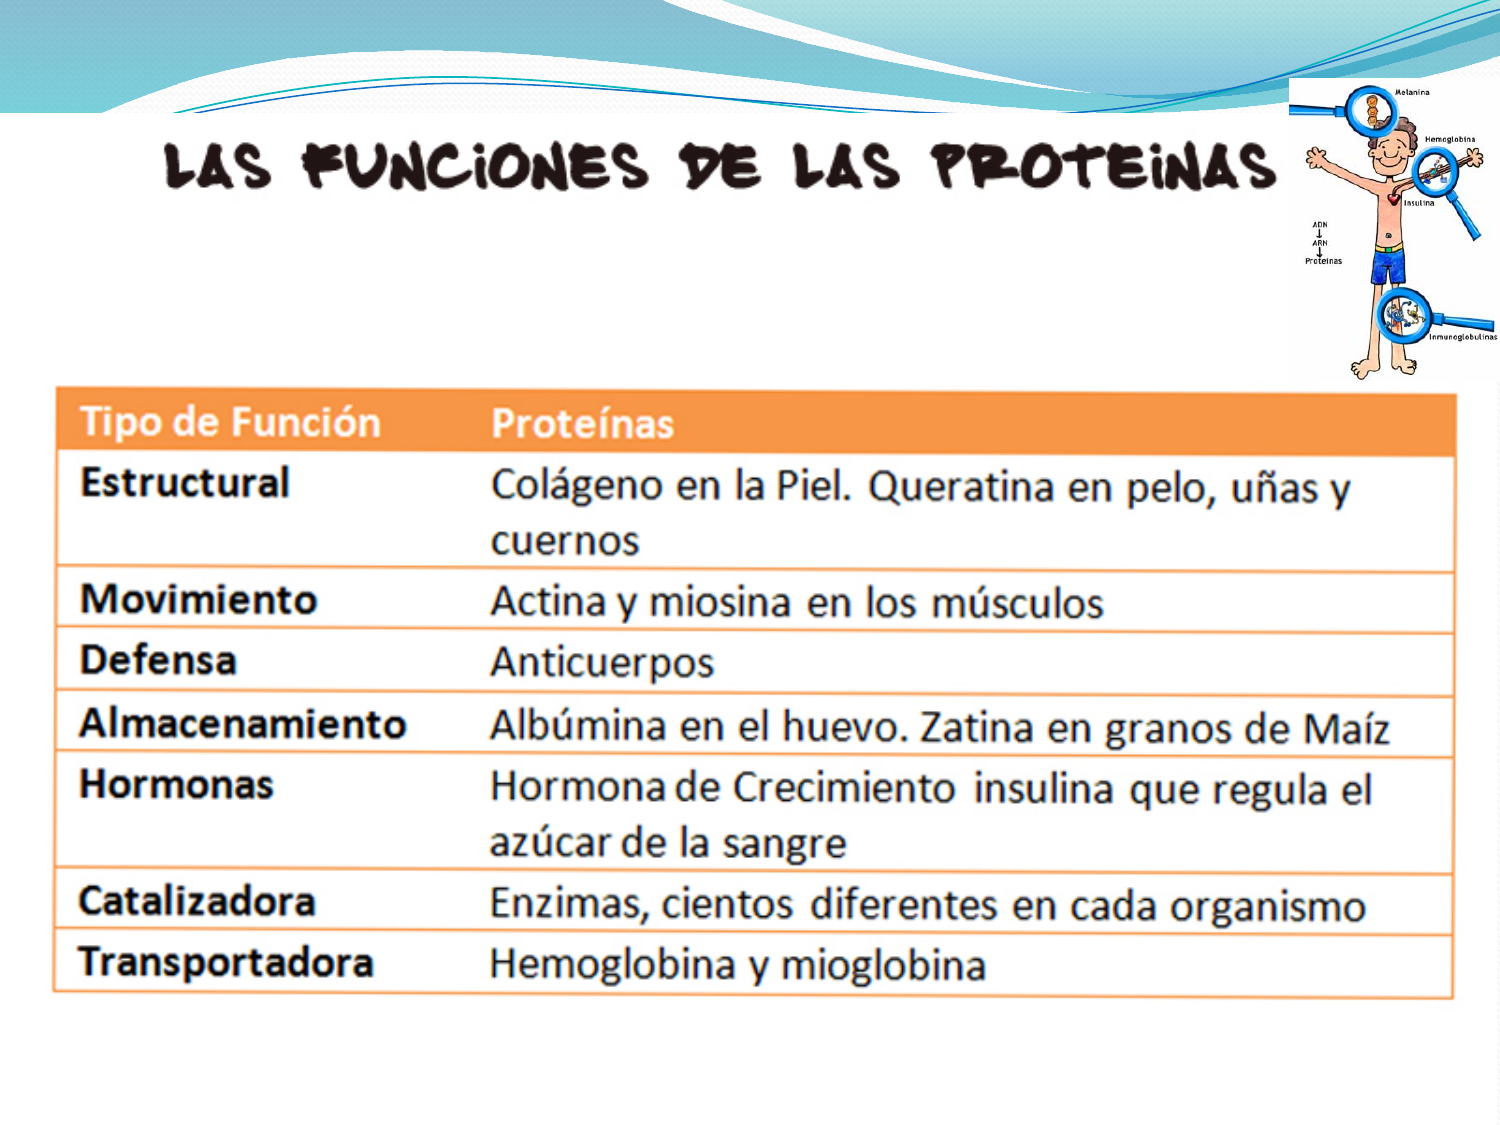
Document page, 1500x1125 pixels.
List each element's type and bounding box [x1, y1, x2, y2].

picture [1289, 77, 1500, 381]
list [0, 113, 1497, 1125]
